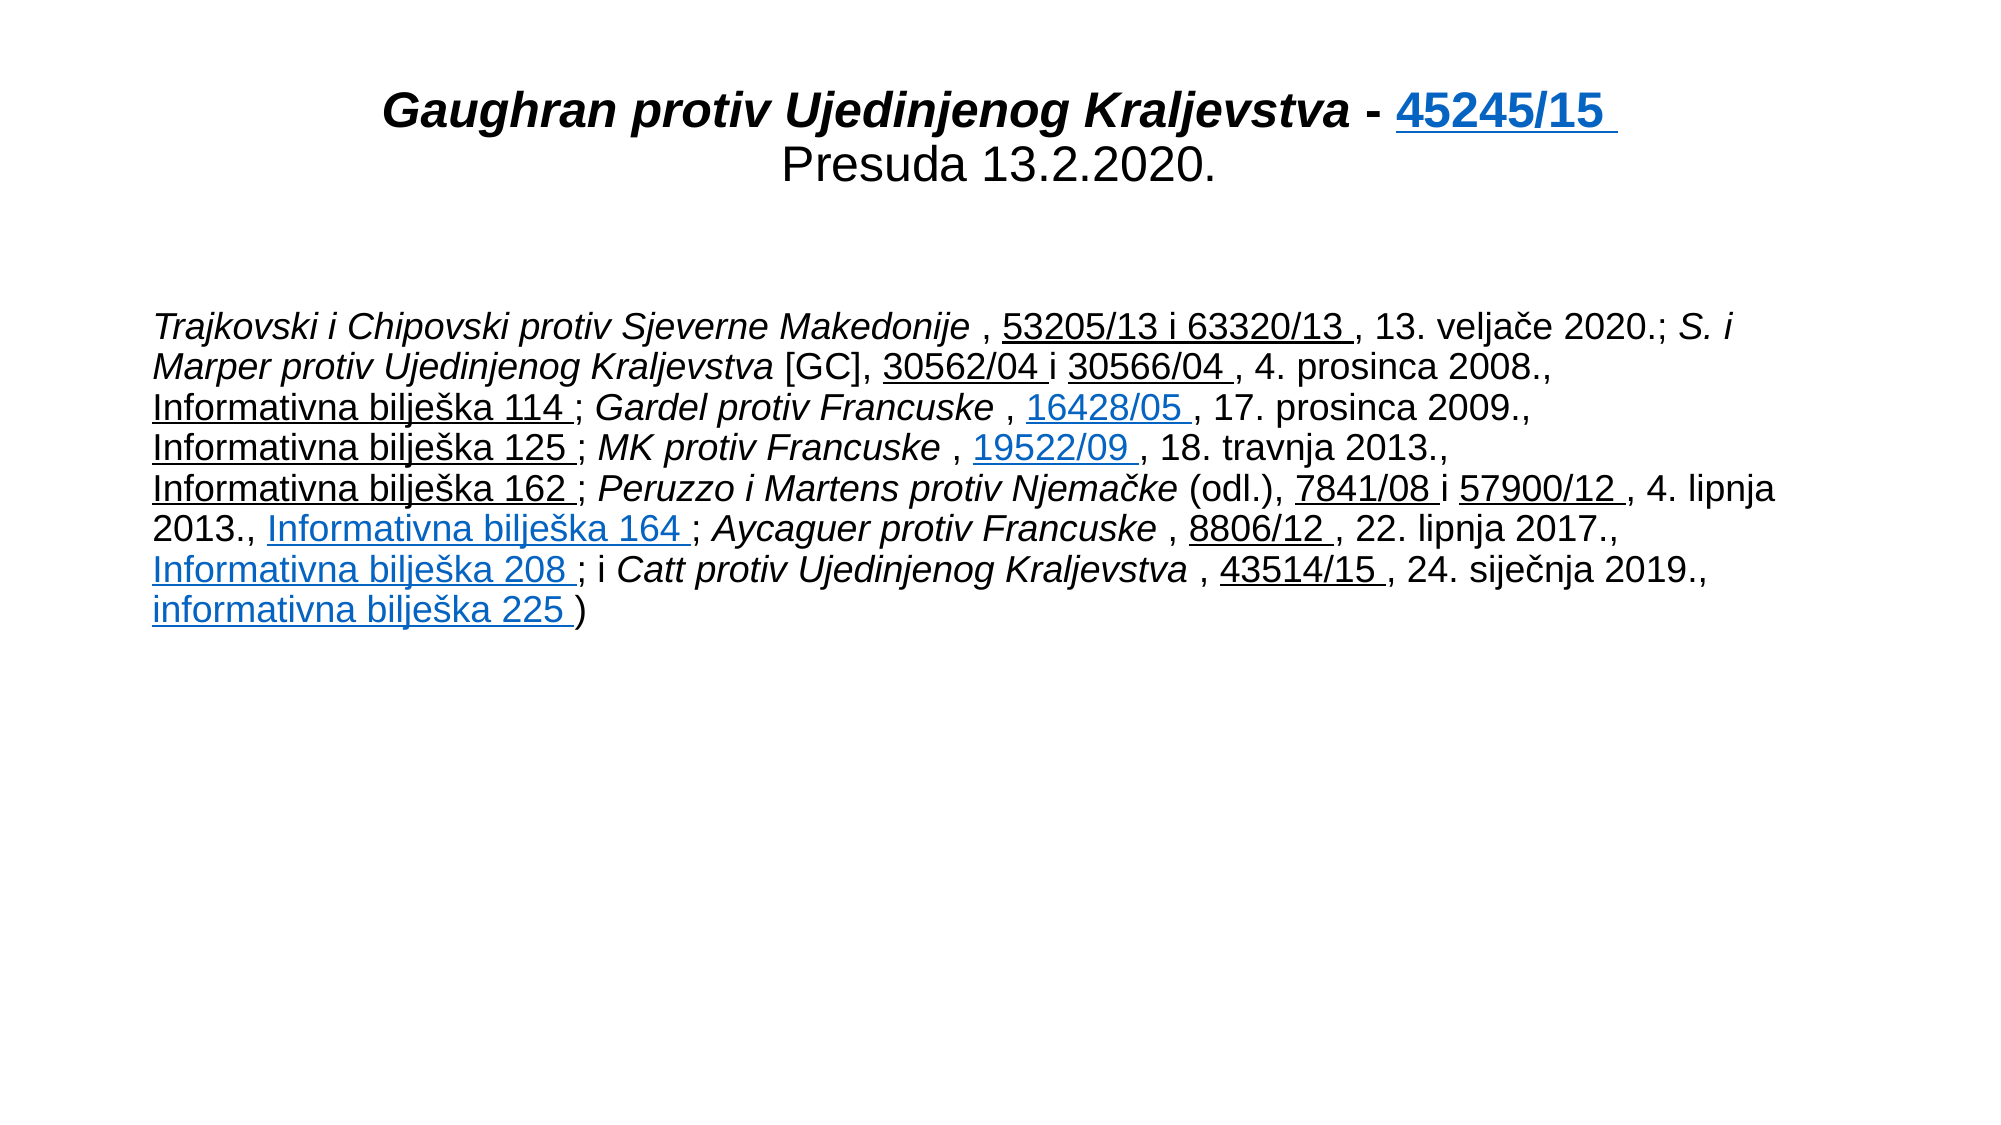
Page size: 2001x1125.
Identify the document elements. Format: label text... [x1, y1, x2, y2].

title Gaughran protiv Ujedinjenog Kraljevstva - 45245/15 Presuda 13.2.2020. [137, 59, 1863, 278]
list Trajkovski i Chipovski protiv Sjeverne Makedonije , 53205/13 i 63320/13 , 13. veljače 2020.; S. i Marper protiv Ujedinjenog Kraljevstva [GC], 30562/04 i 30566/04 , 4. prosinca 2008., Informativna bilješka 114 ; Gardel protiv Francuske , 16428/05 , 17. prosinca 2009., Informativna bilješka 125 ; MK protiv Francuske , 19522/09 , 18. travnja 2013., Informativna bilješka 162 ; Peruzzo i Martens protiv Njemačke (odl.), 7841/08 i 57900/12 , 4. lipnja 2013., Informativna bilješka 164 ; Aycaguer protiv Francuske , 8806/12 , 22. lipnja 2017., Informativna bilješka 208 ; i Catt protiv Ujedinjenog Kraljevstva , 43514/15 , 24. siječnja 2019., informativna bilješka 225 ) [137, 299, 1863, 1014]
